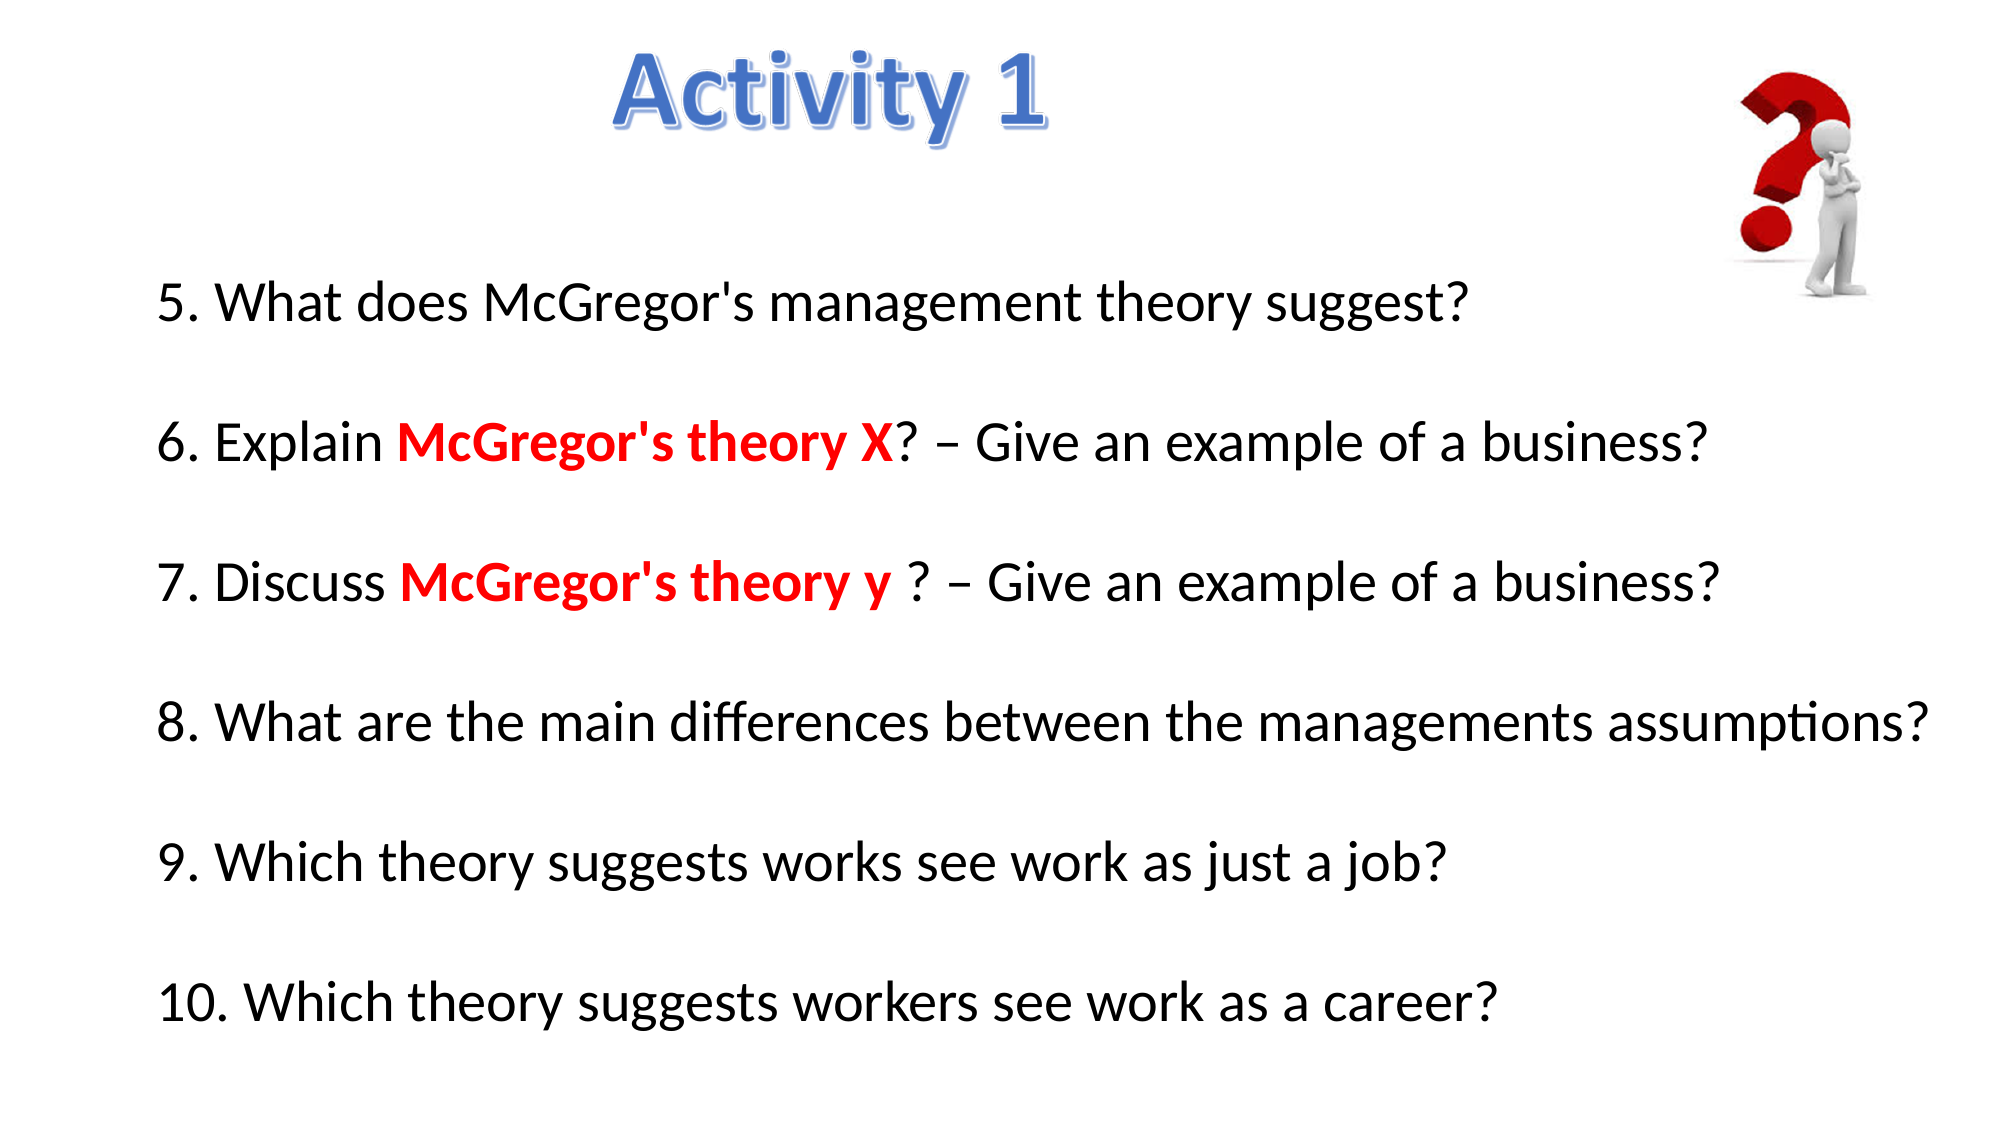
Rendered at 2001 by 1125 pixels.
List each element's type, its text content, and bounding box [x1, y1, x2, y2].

picture [610, 48, 1051, 152]
text_box 5. What does McGregor's management theory suggest? 6. Explain McGregor's theory X? – Give an example of a business? 7. Discuss McGregor's theory y ? – Give an example of a business? 8. What are the main differences between the managements assumptions? 9. Which theory suggests works see work as just a job? 10. Which theory suggests workers see work as a career? [142, 185, 1959, 1086]
picture [1672, 48, 1959, 334]
